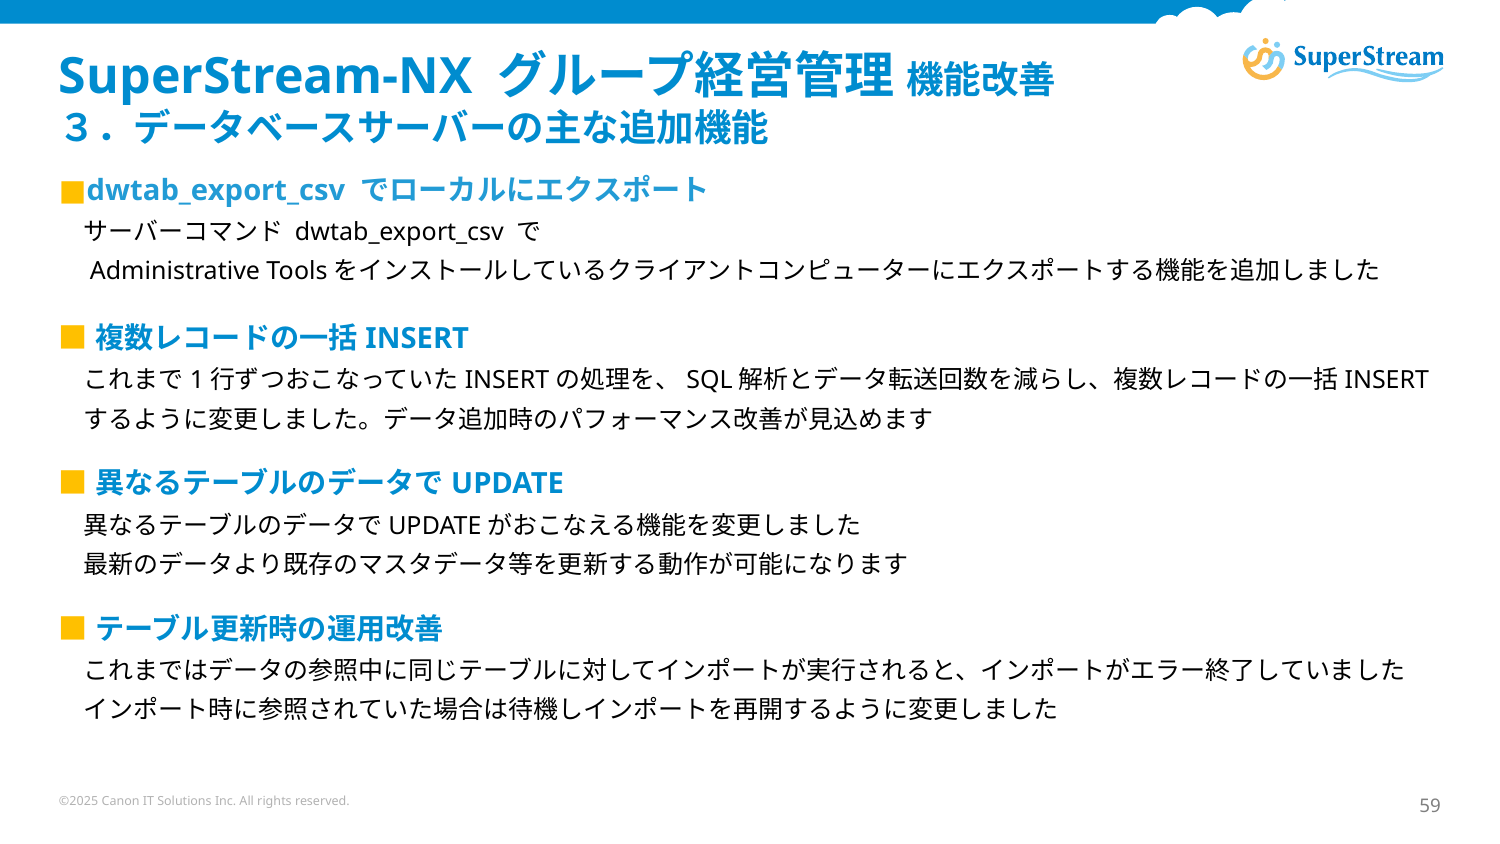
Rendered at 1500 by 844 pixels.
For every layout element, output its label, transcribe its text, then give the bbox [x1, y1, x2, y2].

text_box ■テーブル更新時の運用改善 これまではデータの参照中に同じテーブルに対してインポートが実行されると、インポートがエラー終了していました インポート時に参照されていた場合は待機しインポートを再開するように変更しました [58, 605, 1471, 733]
text_box ■異なるテーブルのデータでUPDATE 異なるテーブルのデータでUPDATEがおこなえる機能を変更しました 最新のデータより既存のマスタデータ等を更新する動作が可能になります [58, 459, 1442, 588]
slide_number 59 [1381, 797, 1441, 820]
title SuperStream-NX グループ経営管理 機能改善 ３．データベースサーバーの主な追加機能 [58, 43, 1223, 140]
text_box ■dwtab_export_csv でローカルにエクスポート サーバーコマンド dwtab_export_csv で Administrative Toolsをインストールしているクライアントコンピューターにエクスポートする機能を追加しました [58, 166, 1442, 314]
footer ©2025 Canon IT Solutions Inc. All rights reserved. [58, 788, 414, 811]
text_box ■複数レコードの一括INSERT これまで1行ずつおこなっていたINSERTの処理を、SQL解析とデータ転送回数を減らし、複数レコードの一括INSERT するように変更しました。データ追加時のパフォーマンス改善が見込めます [58, 314, 1442, 442]
